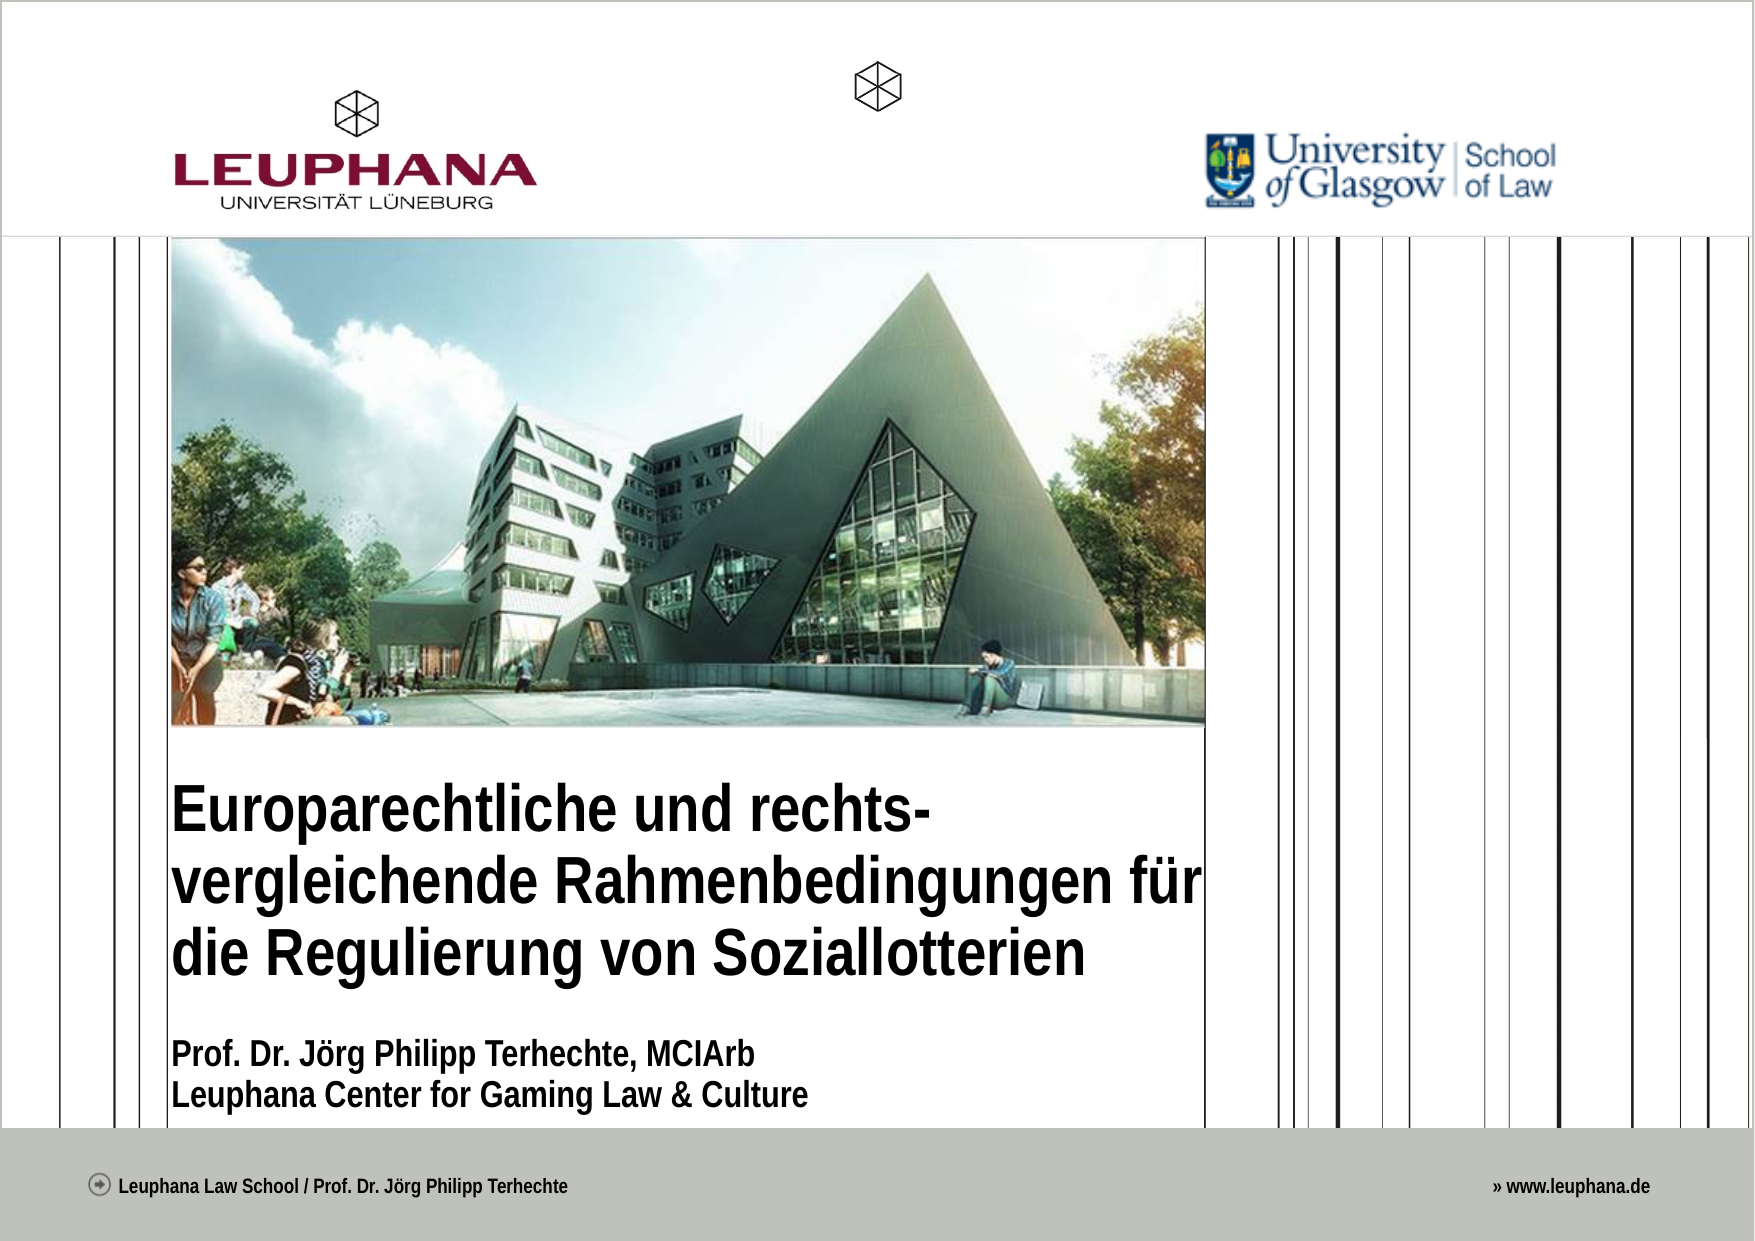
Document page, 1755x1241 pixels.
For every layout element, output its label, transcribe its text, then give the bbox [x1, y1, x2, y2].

text_box Europarechtliche und rechts-vergleichende Rahmenbedingungen für die Regulierung von Soziallotterien Prof. Dr. Jörg Philipp Terhechte, MCIArb Leuphana Center for Gaming Law & Culture [171, 773, 1205, 1022]
picture [686, 61, 1068, 124]
picture [1179, 106, 1582, 234]
picture [164, 79, 548, 219]
picture [2, 235, 1752, 1238]
text_box Leuphana Law School / Prof. Dr. Jörg Philipp Terhechte [102, 1158, 1015, 1211]
